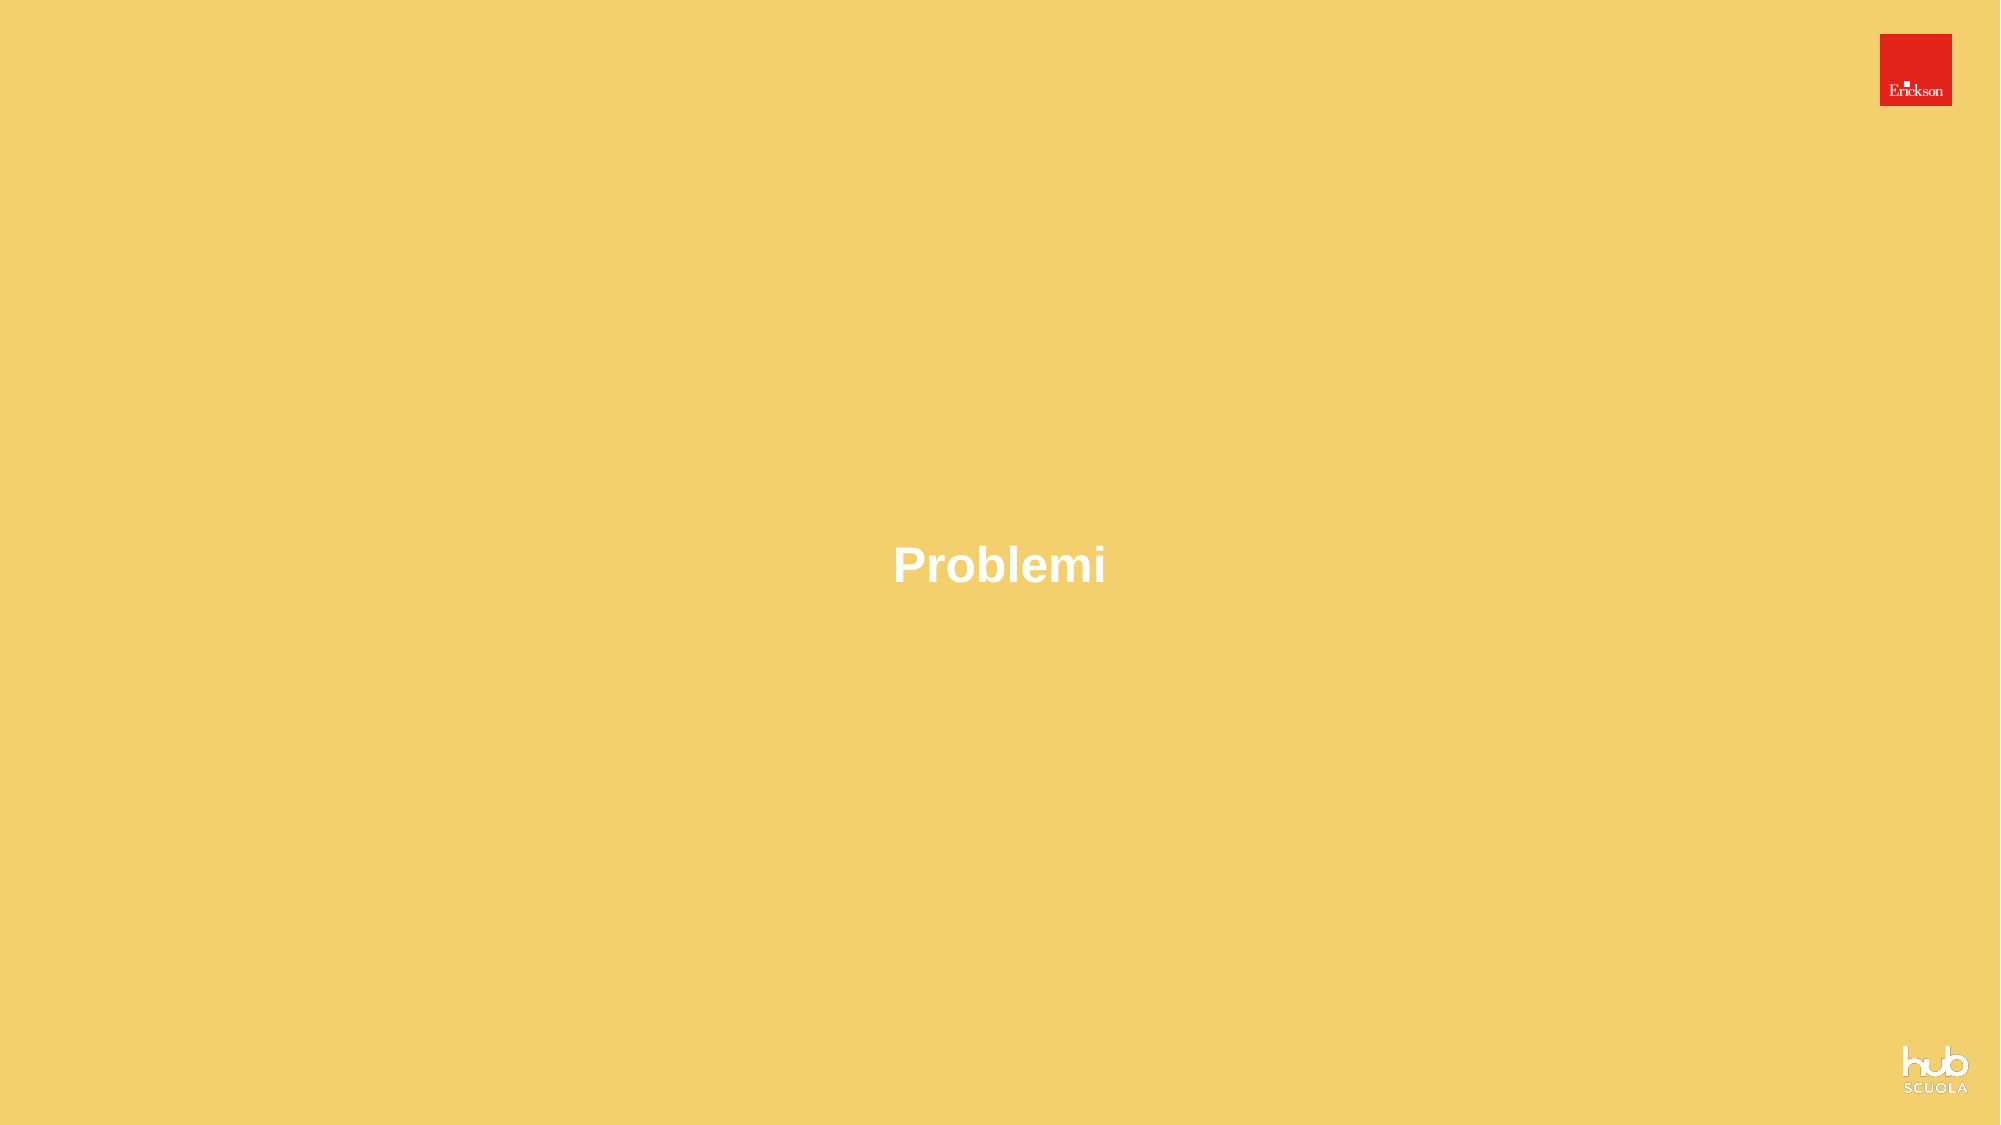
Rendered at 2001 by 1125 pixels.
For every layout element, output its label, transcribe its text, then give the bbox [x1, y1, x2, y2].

picture [1879, 34, 1952, 106]
picture [1903, 1046, 1969, 1094]
text_box Problemi [880, 525, 1120, 600]
